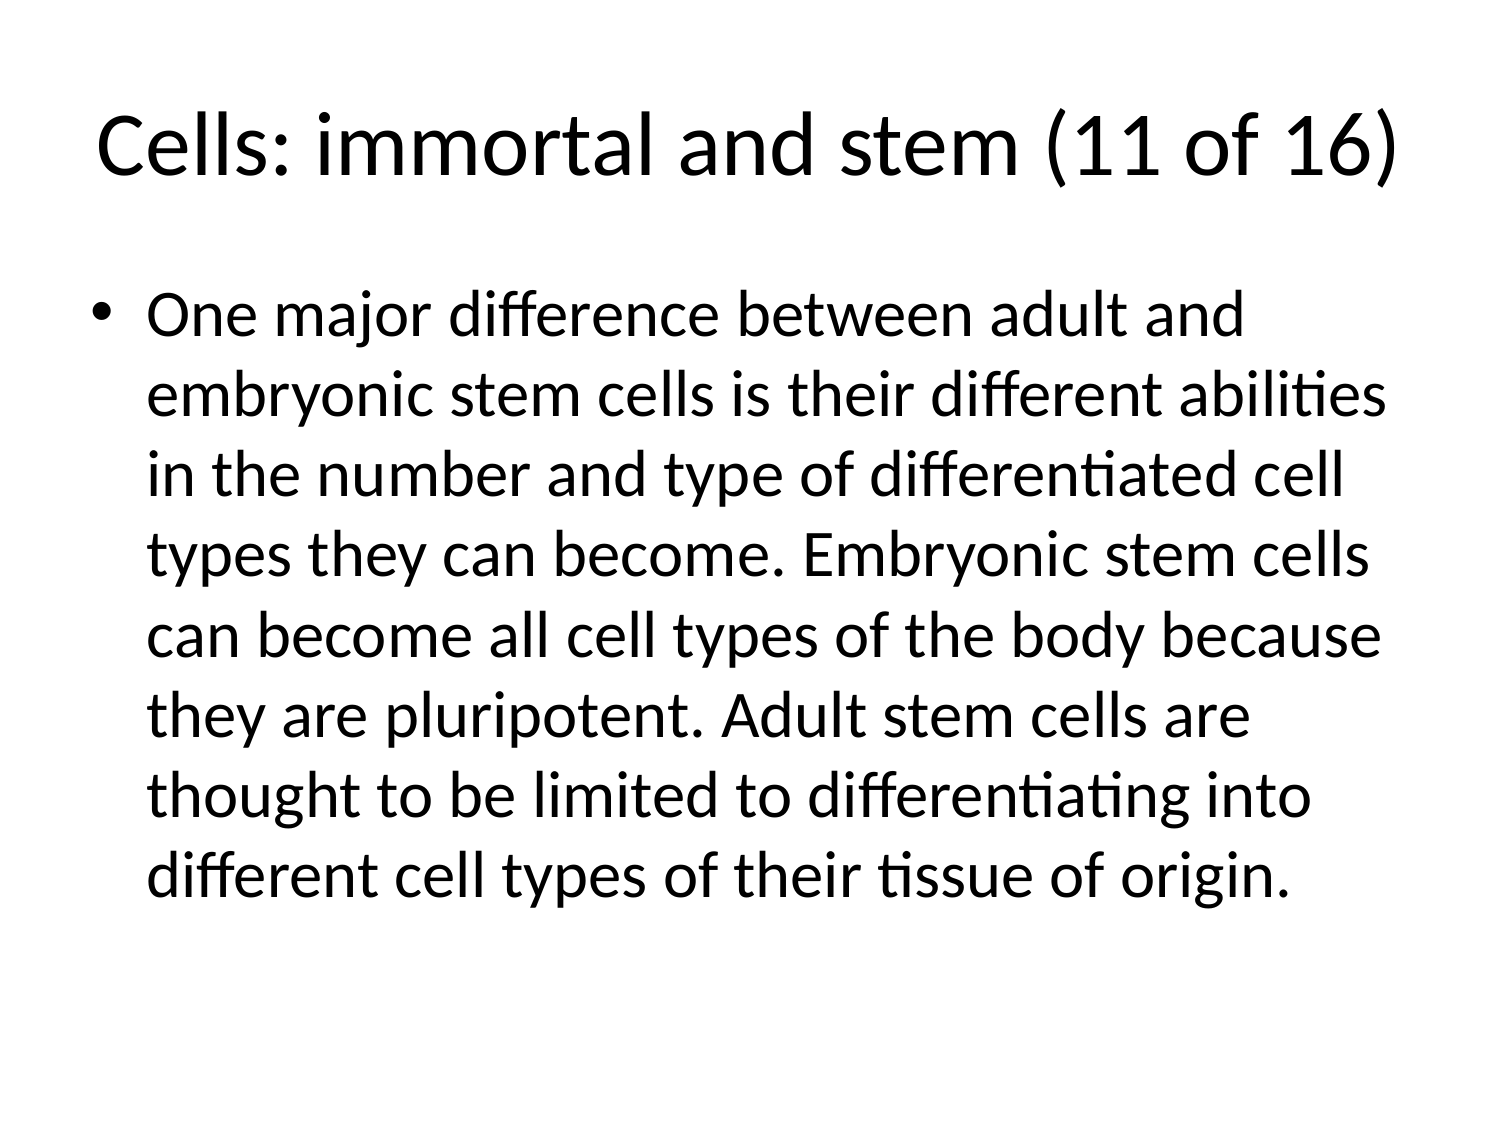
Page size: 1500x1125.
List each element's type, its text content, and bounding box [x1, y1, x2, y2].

list One major difference between adult and embryonic stem cells is their different abilities in the number and type of differentiated cell types they can become. Embryonic stem cells can become all cell types of the body because they are pluripotent. Adult stem cells are thought to be limited to differentiating into different cell types of their tissue of origin. [75, 262, 1425, 1005]
title Cells: immortal and stem (11 of 16) [75, 45, 1425, 233]
